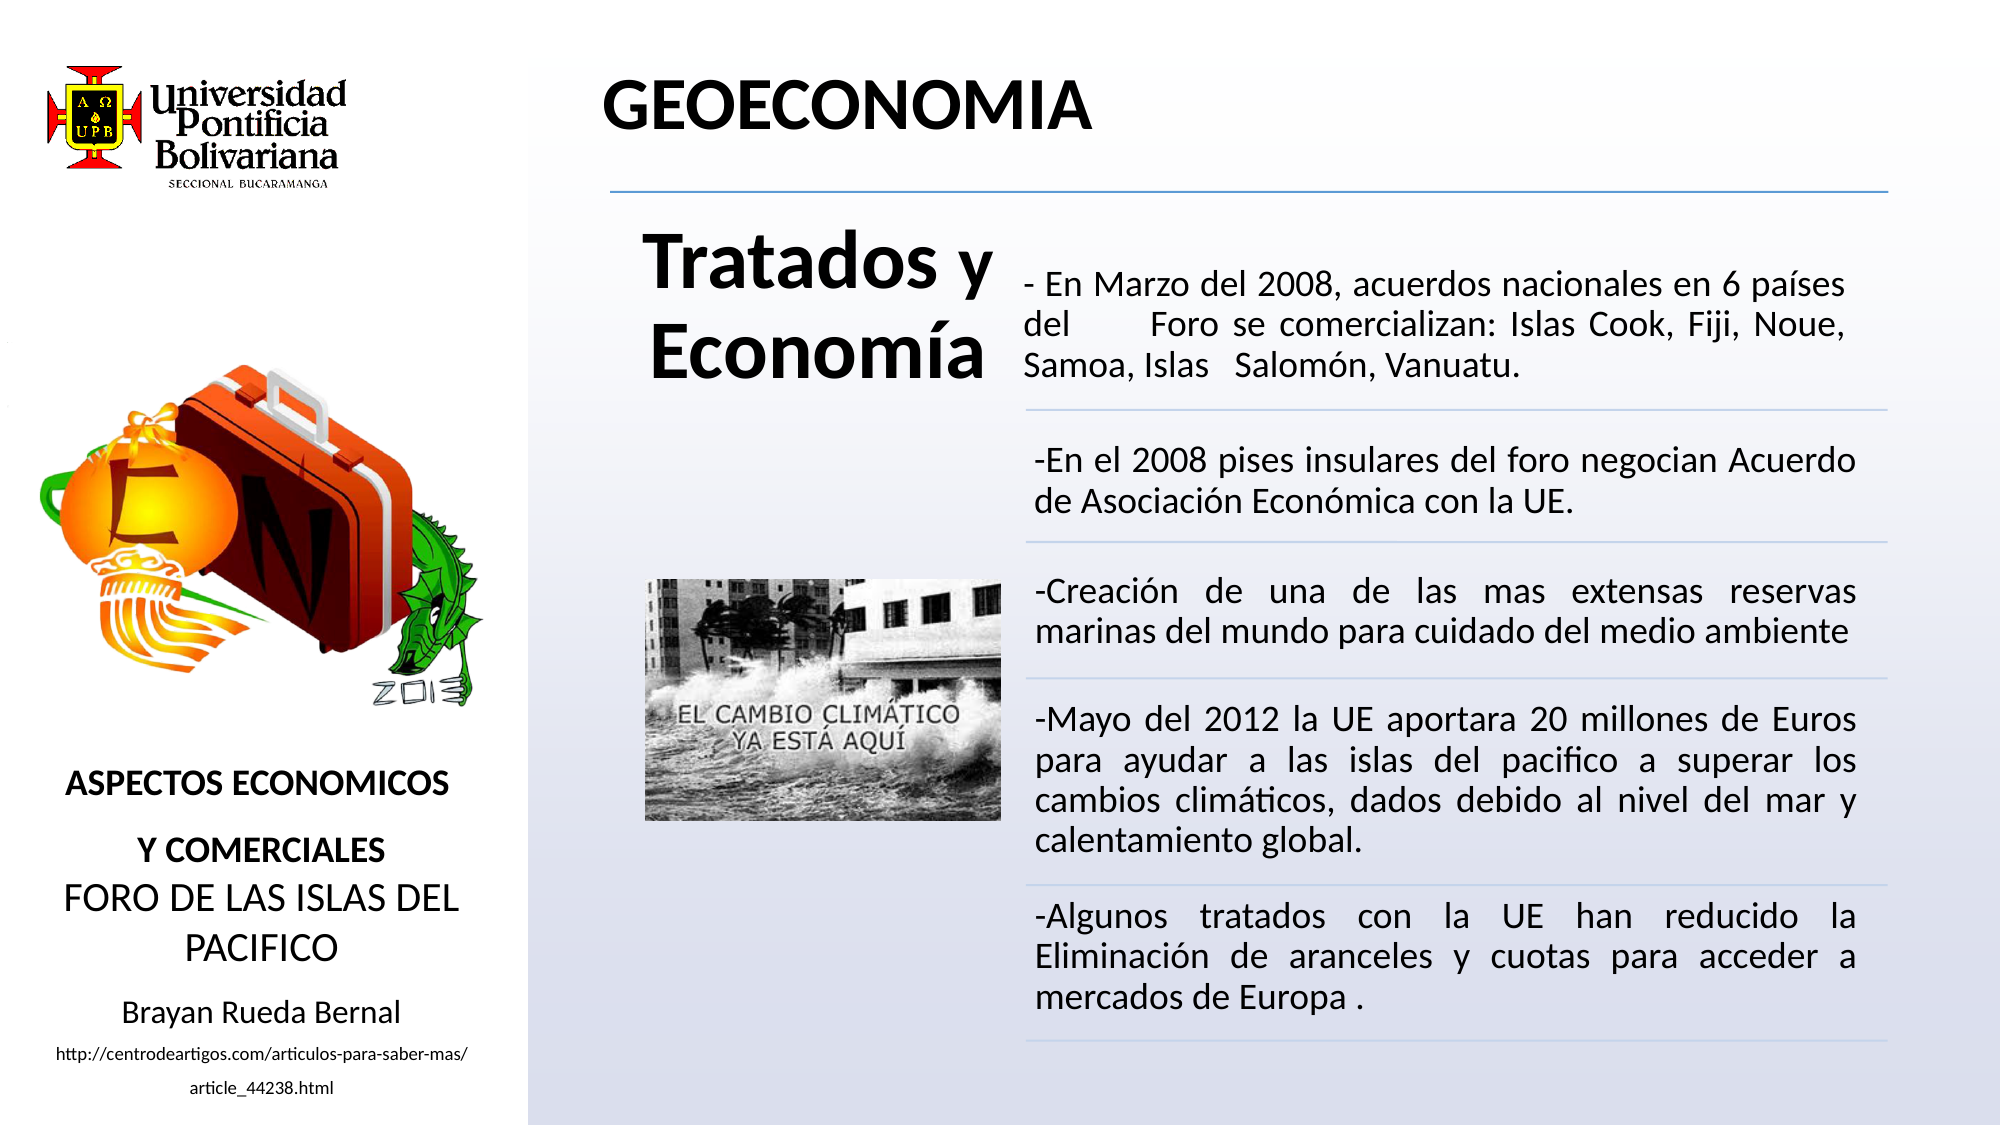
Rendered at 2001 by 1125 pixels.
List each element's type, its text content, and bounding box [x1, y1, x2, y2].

list http://centrodeartigos.com/articulos-para-saber-mas/article_44238.html [7, 1038, 516, 1106]
picture [7, 342, 516, 728]
picture [47, 66, 346, 188]
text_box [610, 191, 1889, 1058]
text_box ASPECTOS ECONOMICOS Y COMERCIALES FORO DE LAS ISLAS DEL PACIFICO Brayan Rueda Bernal [7, 728, 516, 1038]
picture [527, 0, 2000, 1125]
